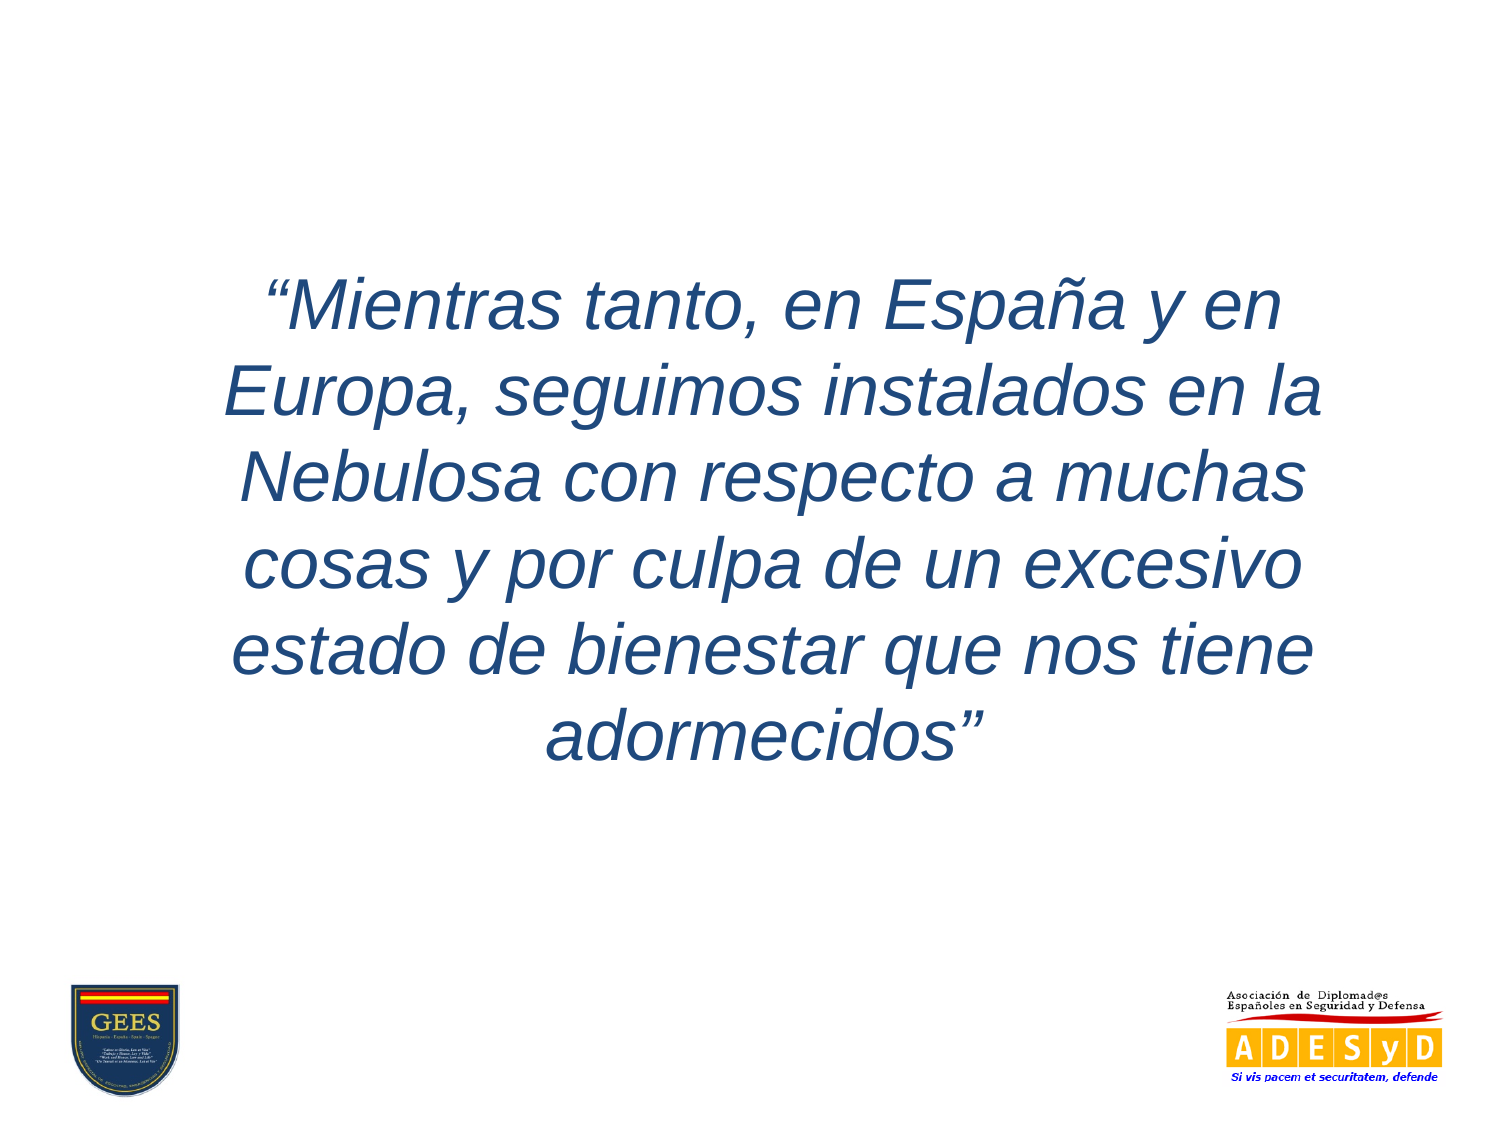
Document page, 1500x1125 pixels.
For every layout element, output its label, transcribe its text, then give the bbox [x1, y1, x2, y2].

picture [52, 975, 195, 1106]
picture [1222, 987, 1446, 1087]
subtitle “Mientras tanto, en España y en Europa, seguimos instalados en la Nebulosa con respecto a muchas cosas y por culpa de un excesivo estado de bienestar que nos tiene adormecidos” [135, 149, 1412, 787]
